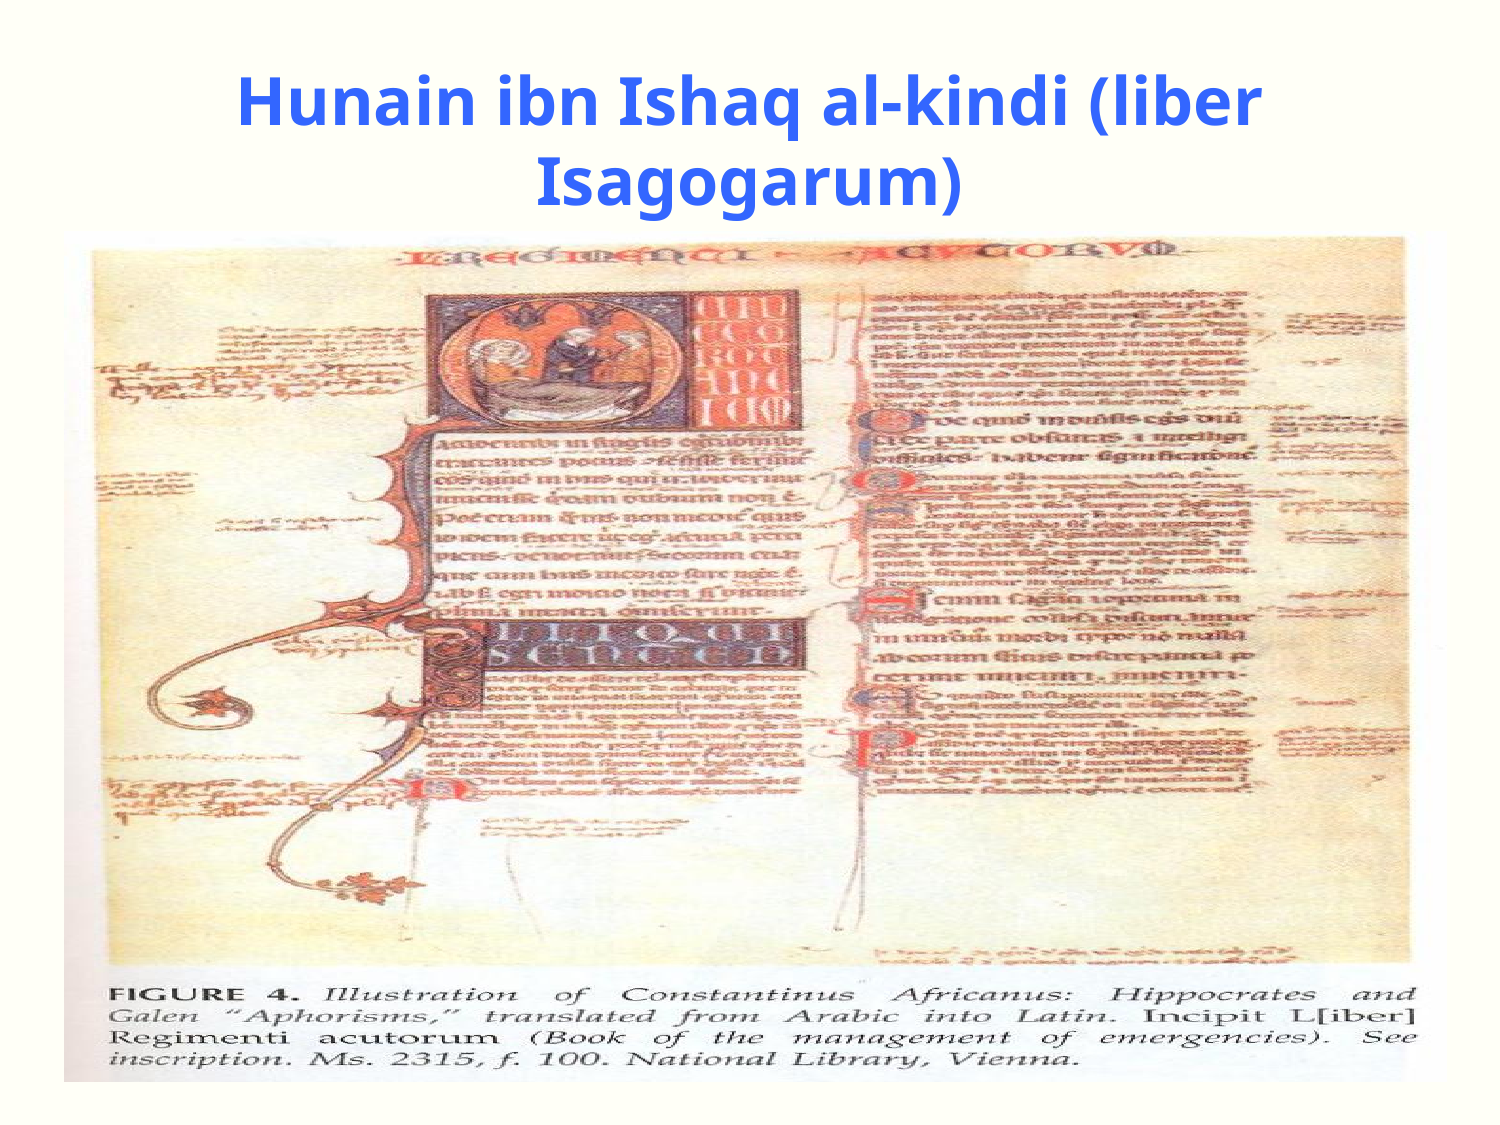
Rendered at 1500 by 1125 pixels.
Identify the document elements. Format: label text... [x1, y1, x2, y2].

title Hunain ibn Ishaq al-kindi (liber Isagogarum) [74, 44, 1426, 230]
picture [64, 231, 1447, 1083]
